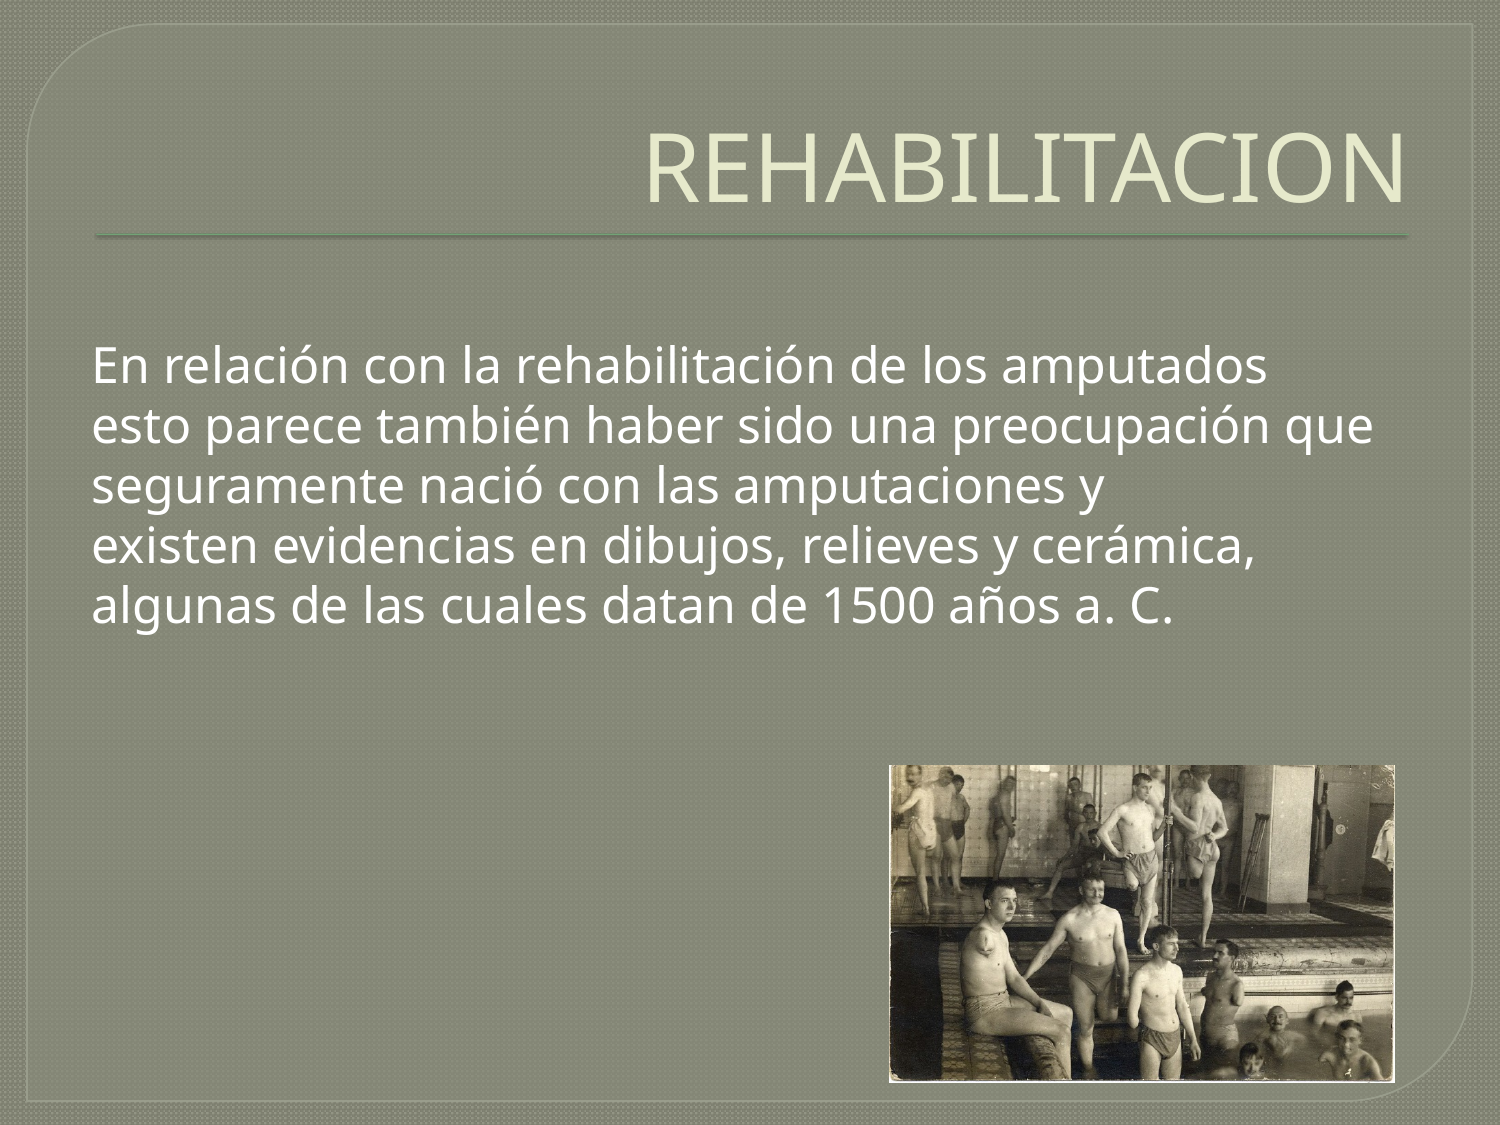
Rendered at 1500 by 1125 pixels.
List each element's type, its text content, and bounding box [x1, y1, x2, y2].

text_box En relación con la rehabilitación de los amputados esto parece también haber sido una preocupación que seguramente nació con las amputaciones y existen evidencias en dibujos, relieves y cerámica, algunas de las cuales datan de 1500 años a. C. [76, 326, 1436, 761]
picture [888, 765, 1395, 1083]
title REHABILITACION [75, 41, 1425, 229]
